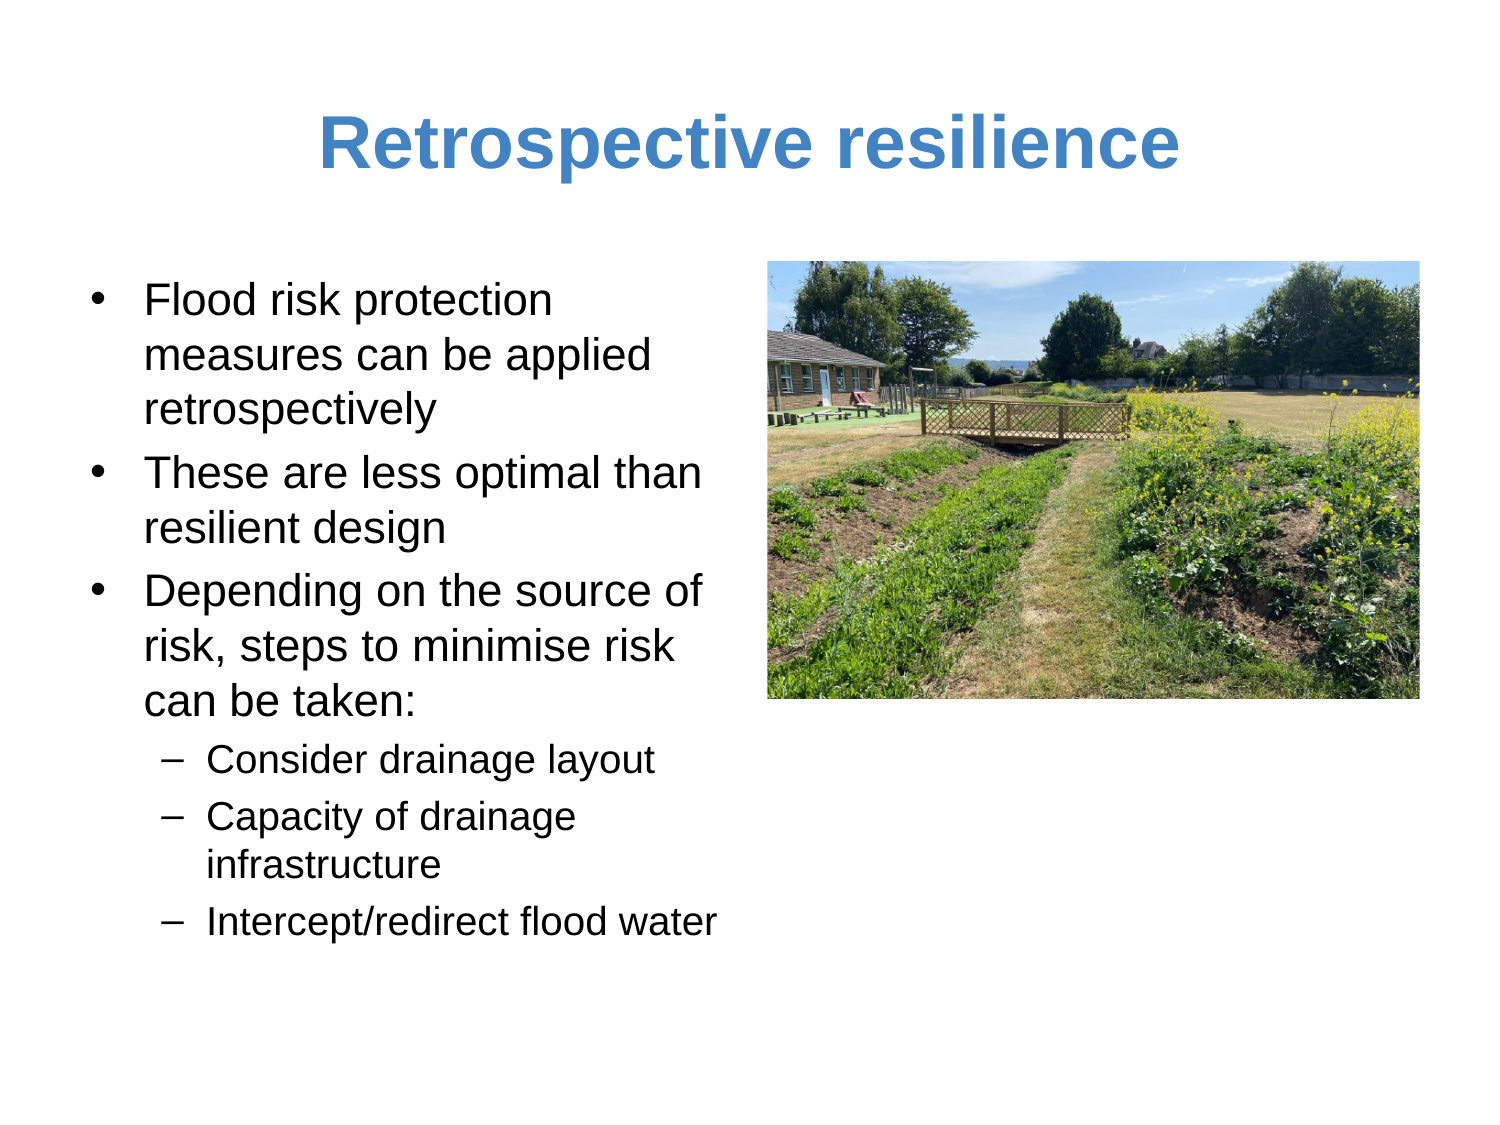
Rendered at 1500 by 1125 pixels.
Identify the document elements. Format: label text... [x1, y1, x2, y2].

picture [766, 260, 1420, 699]
title Retrospective resilience [75, 45, 1425, 233]
list Flood risk protection measures can be applied retrospectively These are less optimal than resilient design Depending on the source of risk, steps to minimise risk can be taken: Consider drainage layout Capacity of drainage infrastructure Intercept/redirect flood water [75, 262, 738, 1005]
